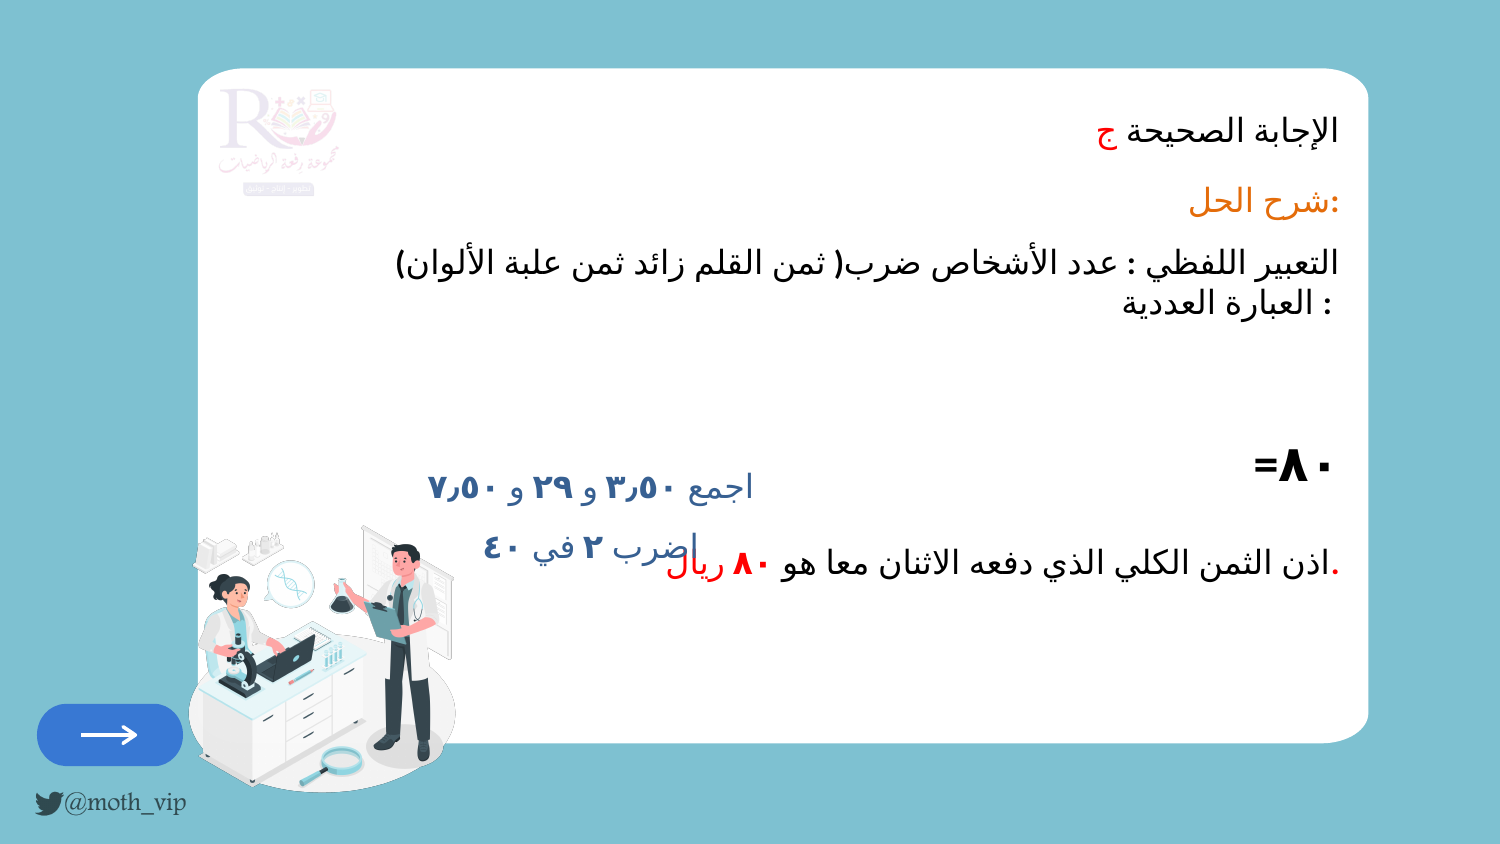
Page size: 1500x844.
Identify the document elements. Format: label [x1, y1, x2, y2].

picture [182, 519, 462, 799]
text_box [361, 82, 1344, 681]
text_box [36, 703, 180, 767]
